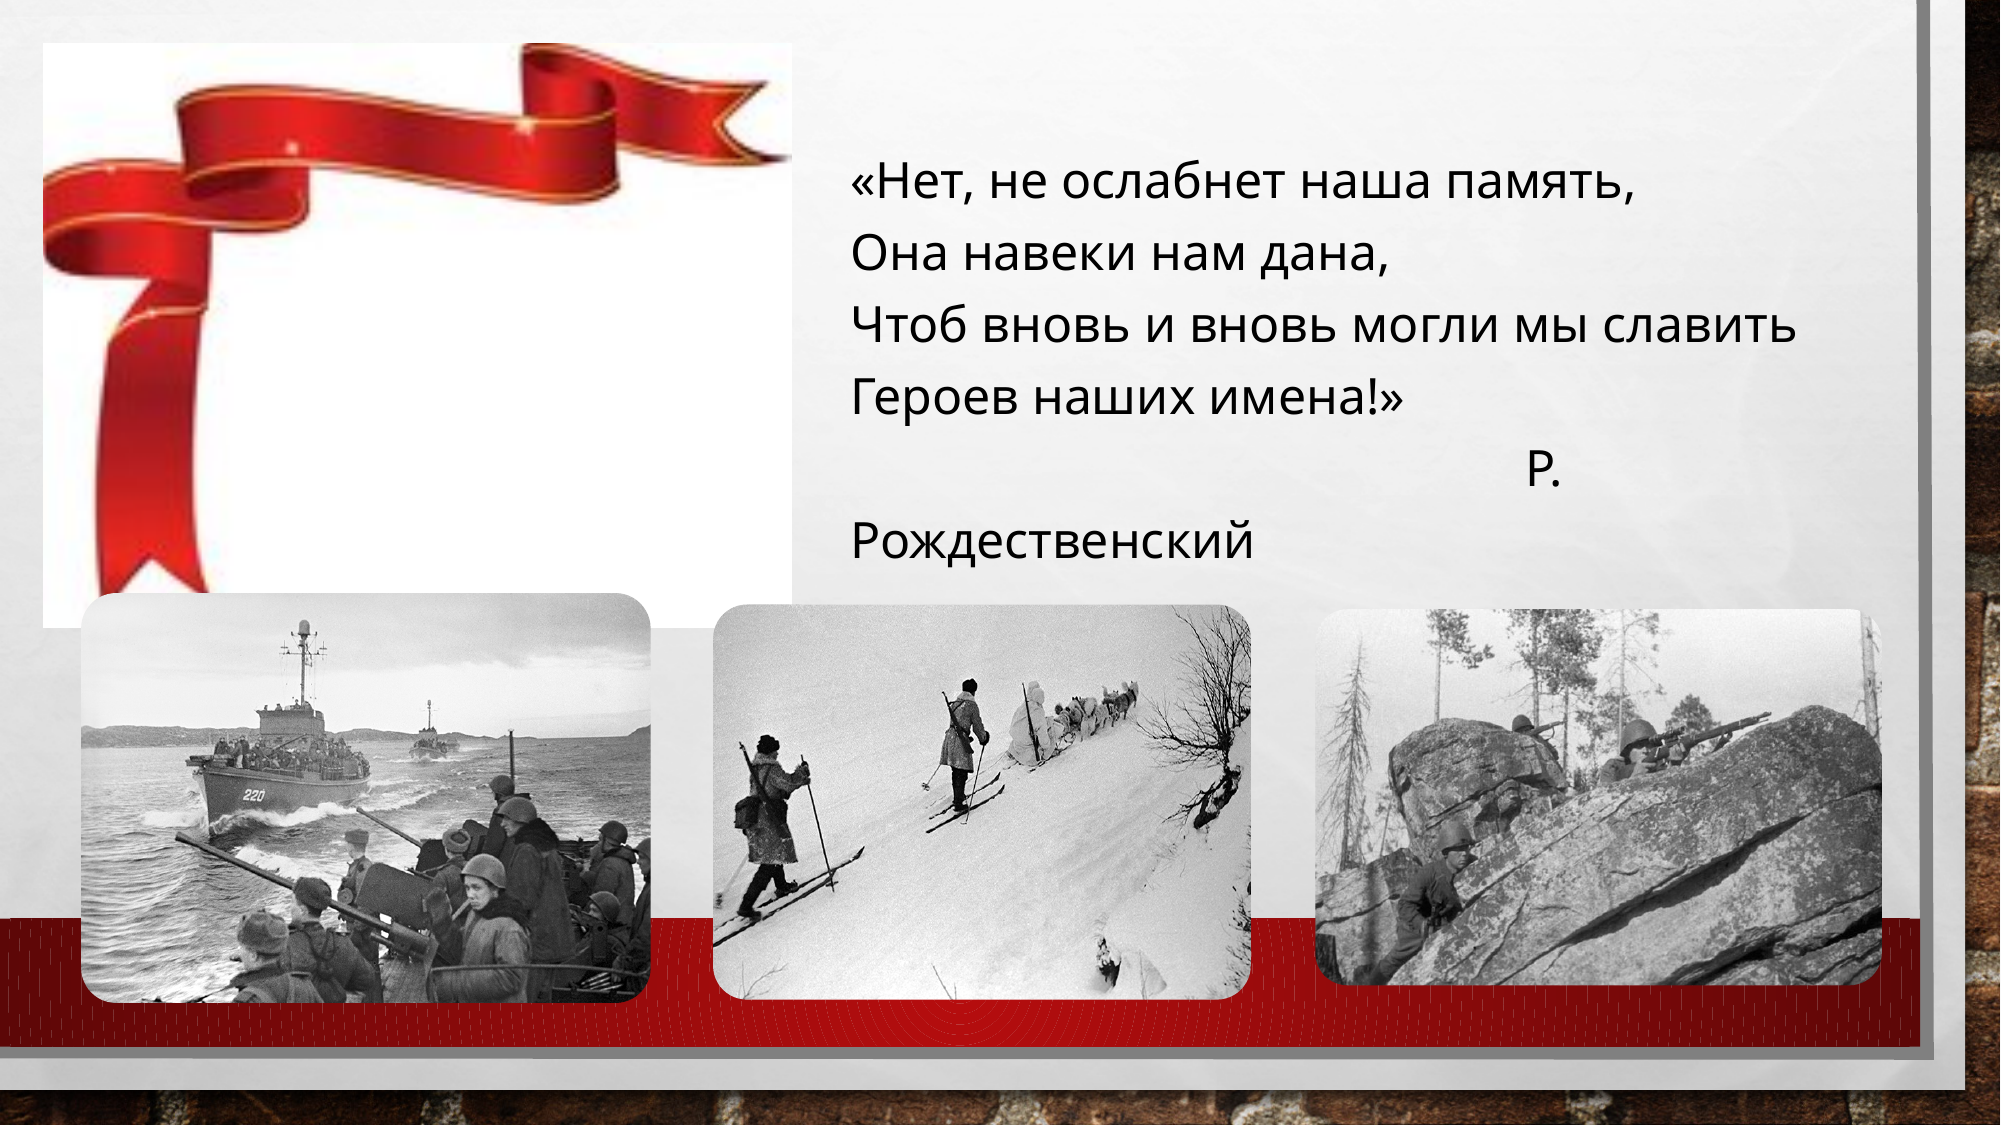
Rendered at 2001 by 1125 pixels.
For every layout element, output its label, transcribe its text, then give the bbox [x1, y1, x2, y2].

picture [43, 43, 1251, 1004]
picture [0, 0, 2000, 1125]
picture [1315, 608, 1882, 986]
list «Нет, не ослабнет наша память, Она навеки нам дана, Чтоб вновь и вновь могли мы славить Героев наших имена!» Р. Рождественский [835, 76, 1833, 630]
